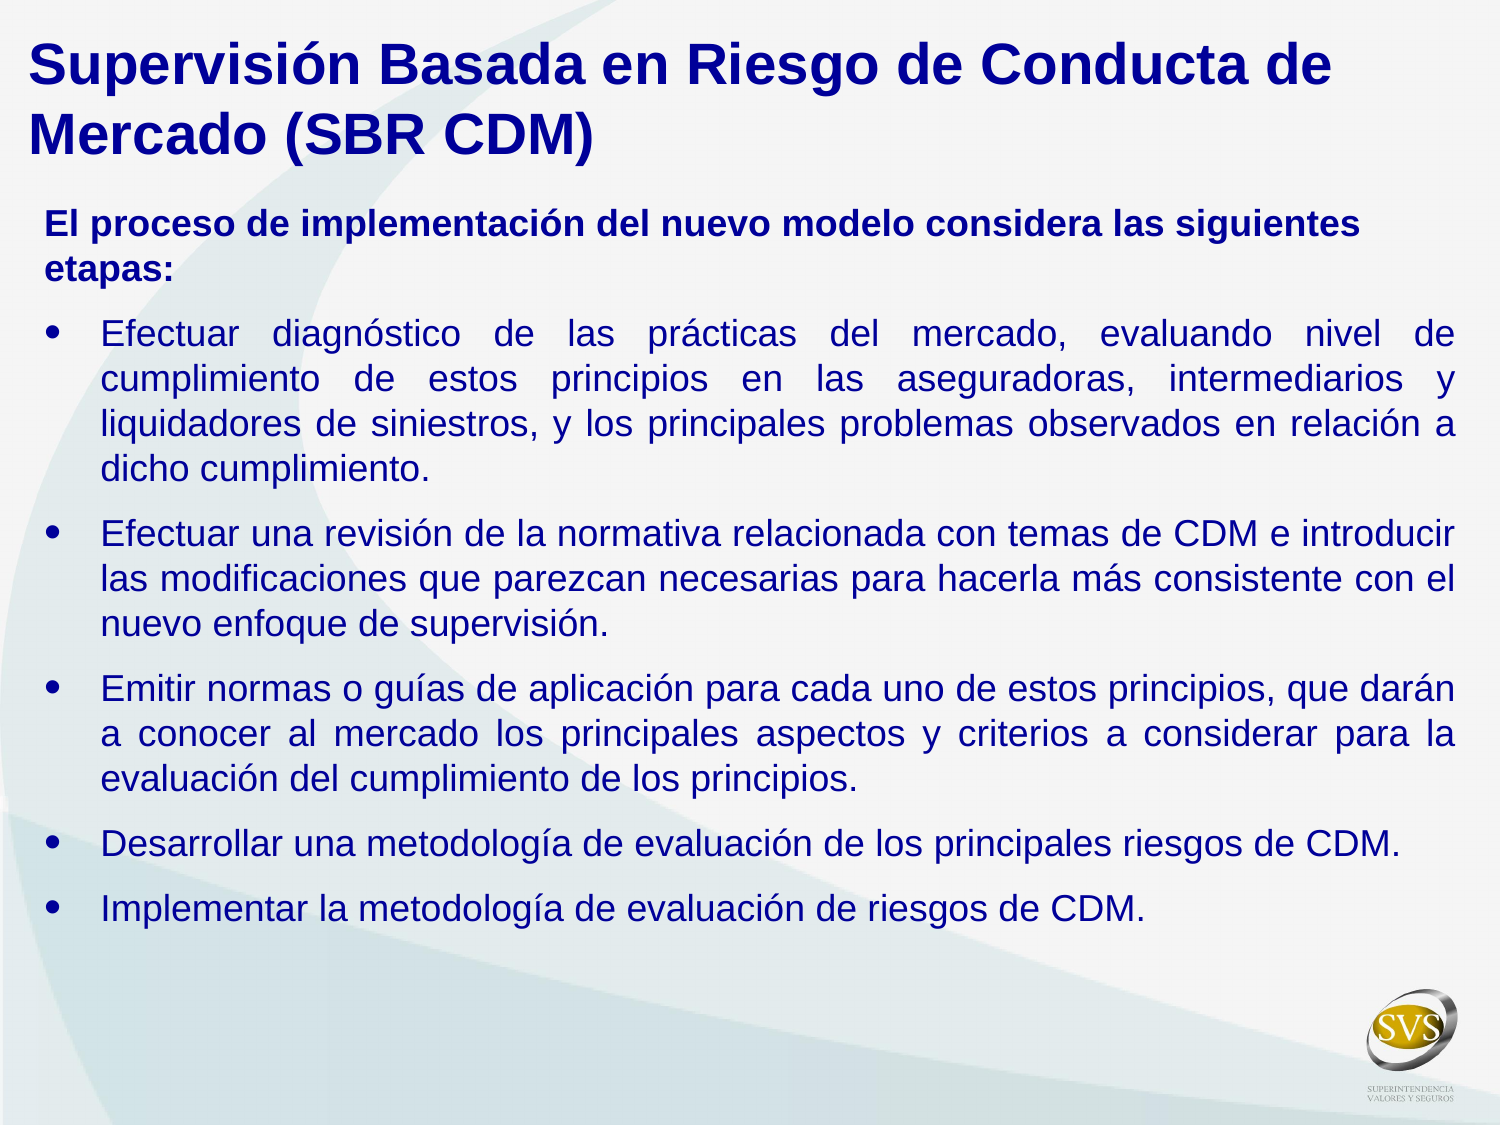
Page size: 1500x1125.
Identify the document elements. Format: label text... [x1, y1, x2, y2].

text_box Supervisión Basada en Riesgo de Conducta de Mercado (SBR CDM) [14, 18, 1365, 173]
text_box El proceso de implementación del nuevo modelo considera las siguientes etapas: Efectuar diagnóstico de las prácticas del mercado, evaluando nivel de cumplimiento de estos principios en las aseguradoras, intermediarios y liquidadores de siniestros, y los principales problemas observados en relación a dicho cumplimiento. Efectuar una revisión de la normativa relacionada con temas de CDM e introducir las modificaciones que parezcan necesarias para hacerla más consistente con el nuevo enfoque de supervisión. Emitir normas o guías de aplicación para cada uno de estos principios, que darán a conocer al mercado los principales aspectos y criterios a considerar para la evaluación del cumplimiento de los principios. Desarrollar una metodología de evaluación de los principales riesgos de CDM. Implementar la metodología de evaluación de riesgos de CDM. [29, 191, 1471, 957]
picture [0, 0, 1500, 1125]
